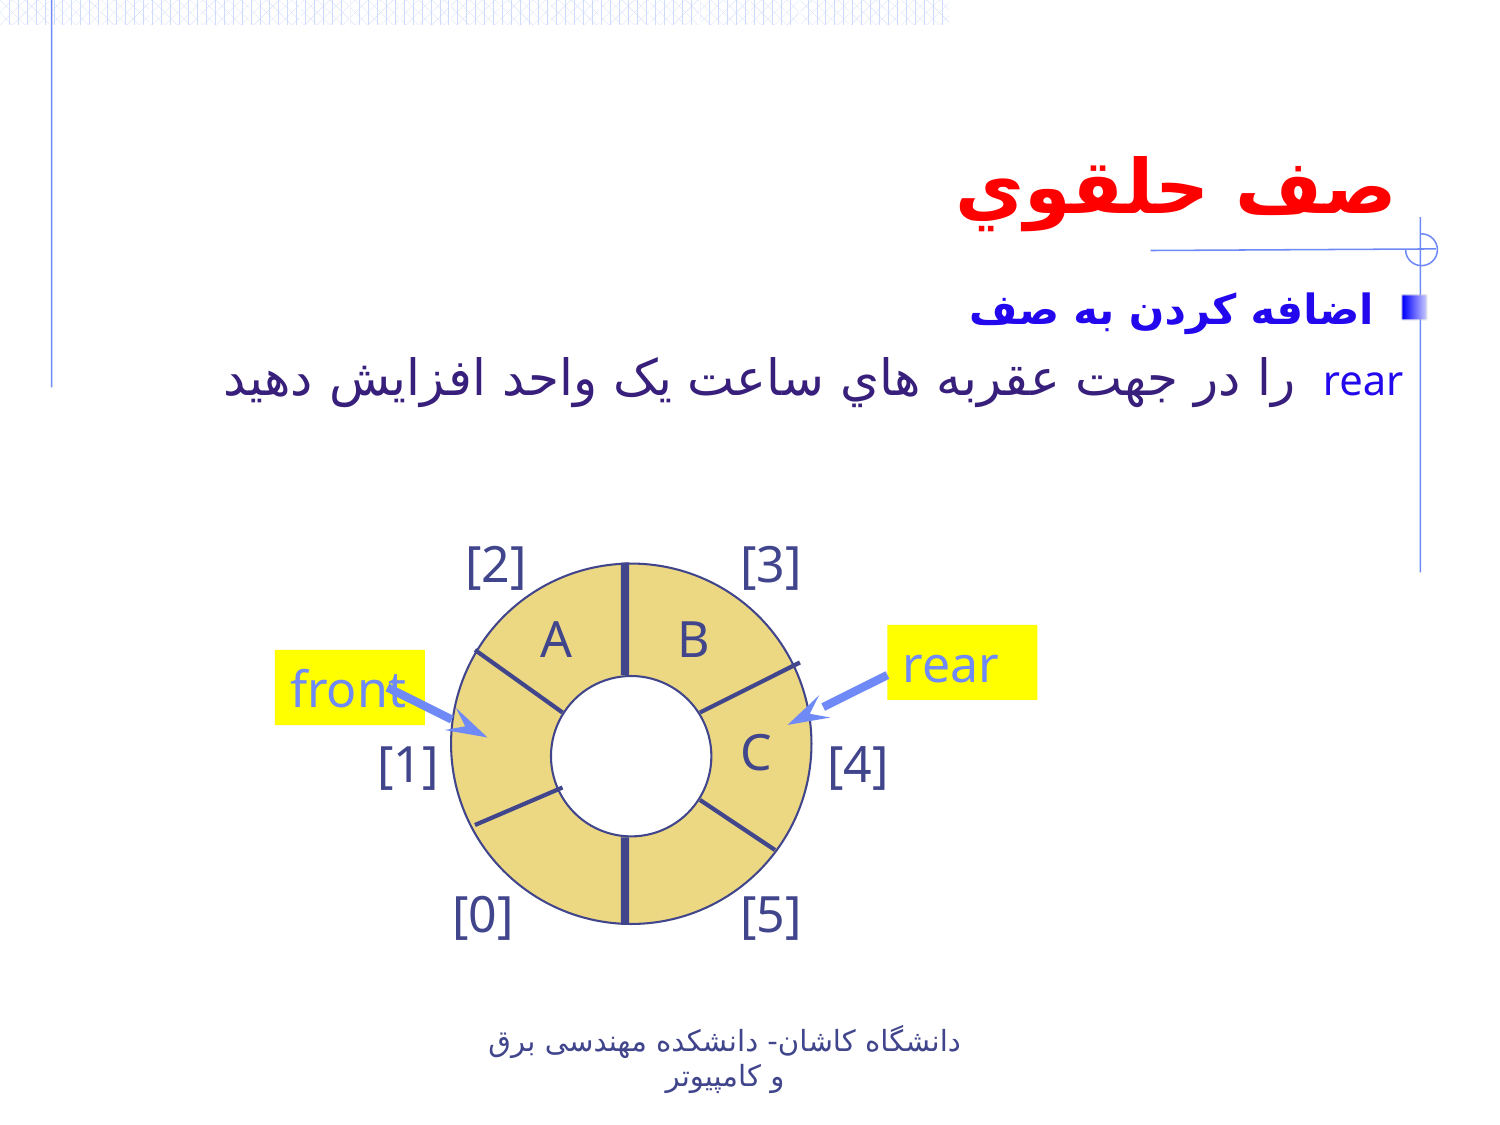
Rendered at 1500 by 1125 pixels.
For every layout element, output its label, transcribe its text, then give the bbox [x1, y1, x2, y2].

footer دانشگاه کاشان- دانشکده مهندسی برق و کامپیوتر [462, 1024, 988, 1101]
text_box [274, 524, 1038, 951]
text_box rear را در جهت عقربه هاي ساعت يک واحد افزايش دهيد [112, 262, 1419, 384]
picture [1400, 293, 1430, 323]
text_box اضافه کردن به صف [939, 275, 1445, 341]
title صف حلقوي [137, 48, 1413, 237]
